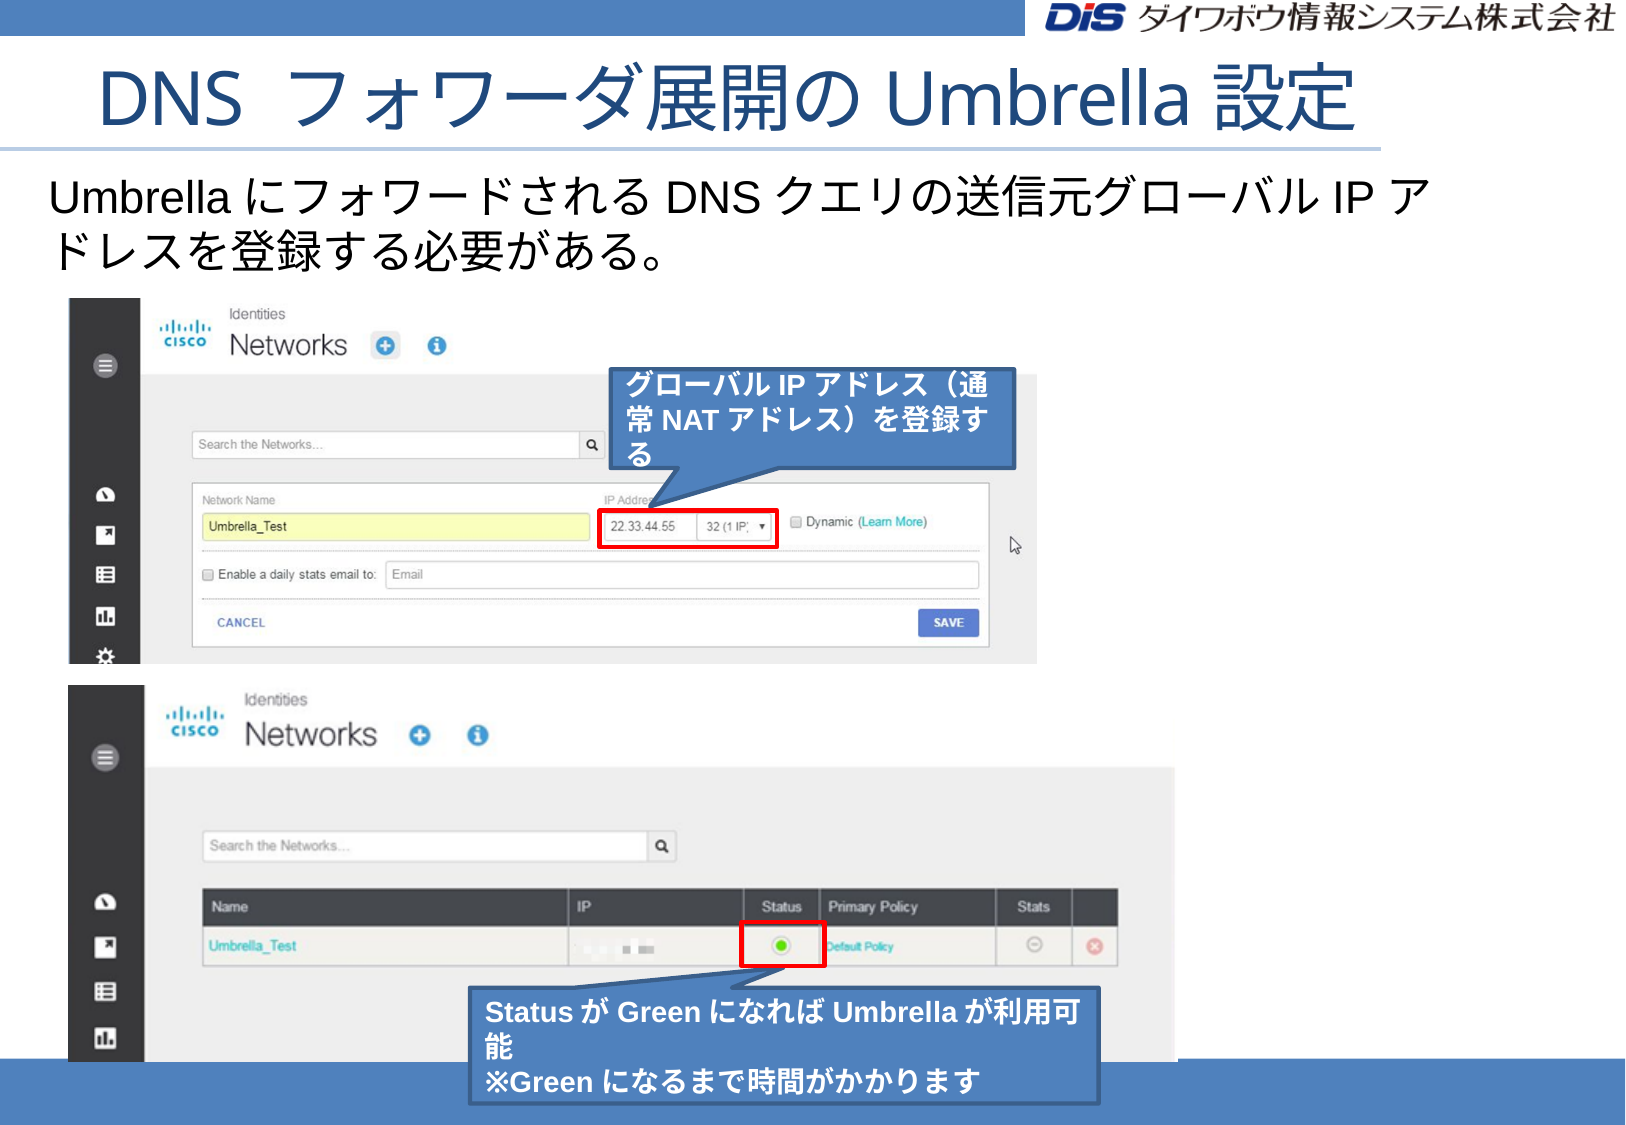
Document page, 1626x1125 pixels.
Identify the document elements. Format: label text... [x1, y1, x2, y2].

picture [1045, 2, 1616, 32]
picture [68, 298, 1038, 664]
text_box UmbrellaにフォワードされるDNSクエリの送信元グローバルIPアドレスを登録する必要がある。 [33, 160, 1474, 286]
text_box StatusがGreenになればUmbrellaが利用可能 ※Greenになるまで時間がかかります [467, 1070, 1101, 1106]
picture [68, 684, 1178, 1062]
title DNS フォワーダ展開のUmbrella設定 [81, 42, 1544, 149]
